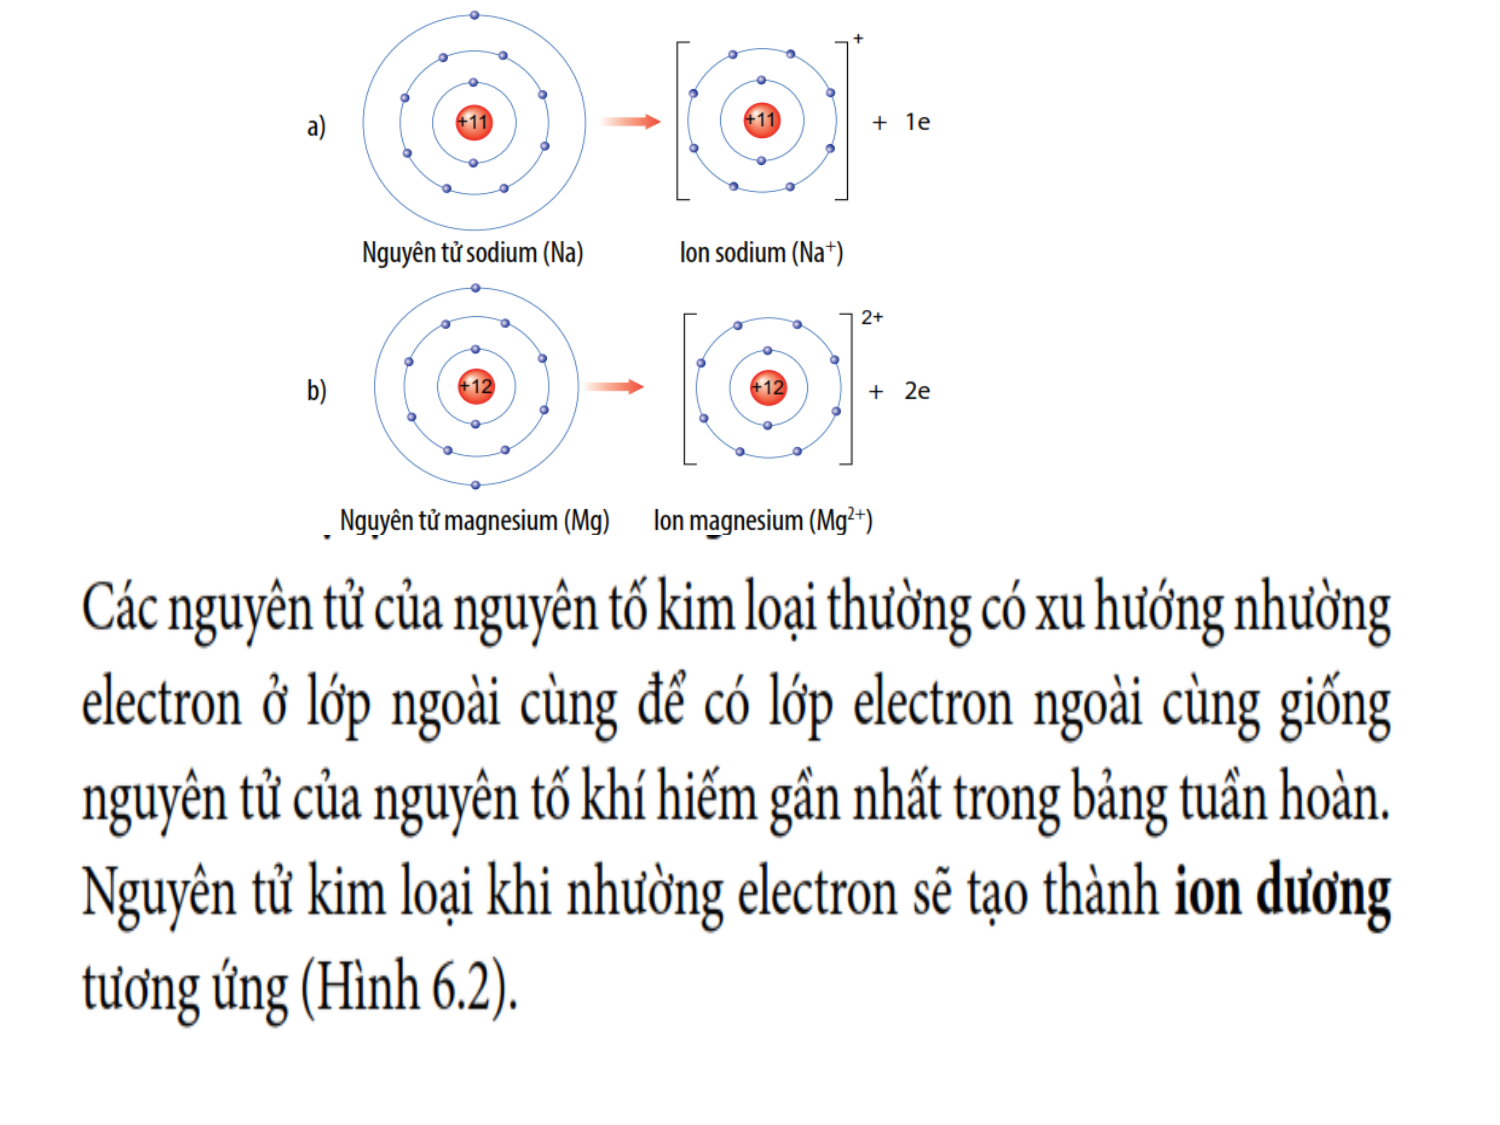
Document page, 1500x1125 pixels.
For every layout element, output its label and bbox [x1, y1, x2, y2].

picture [62, 0, 1413, 1051]
